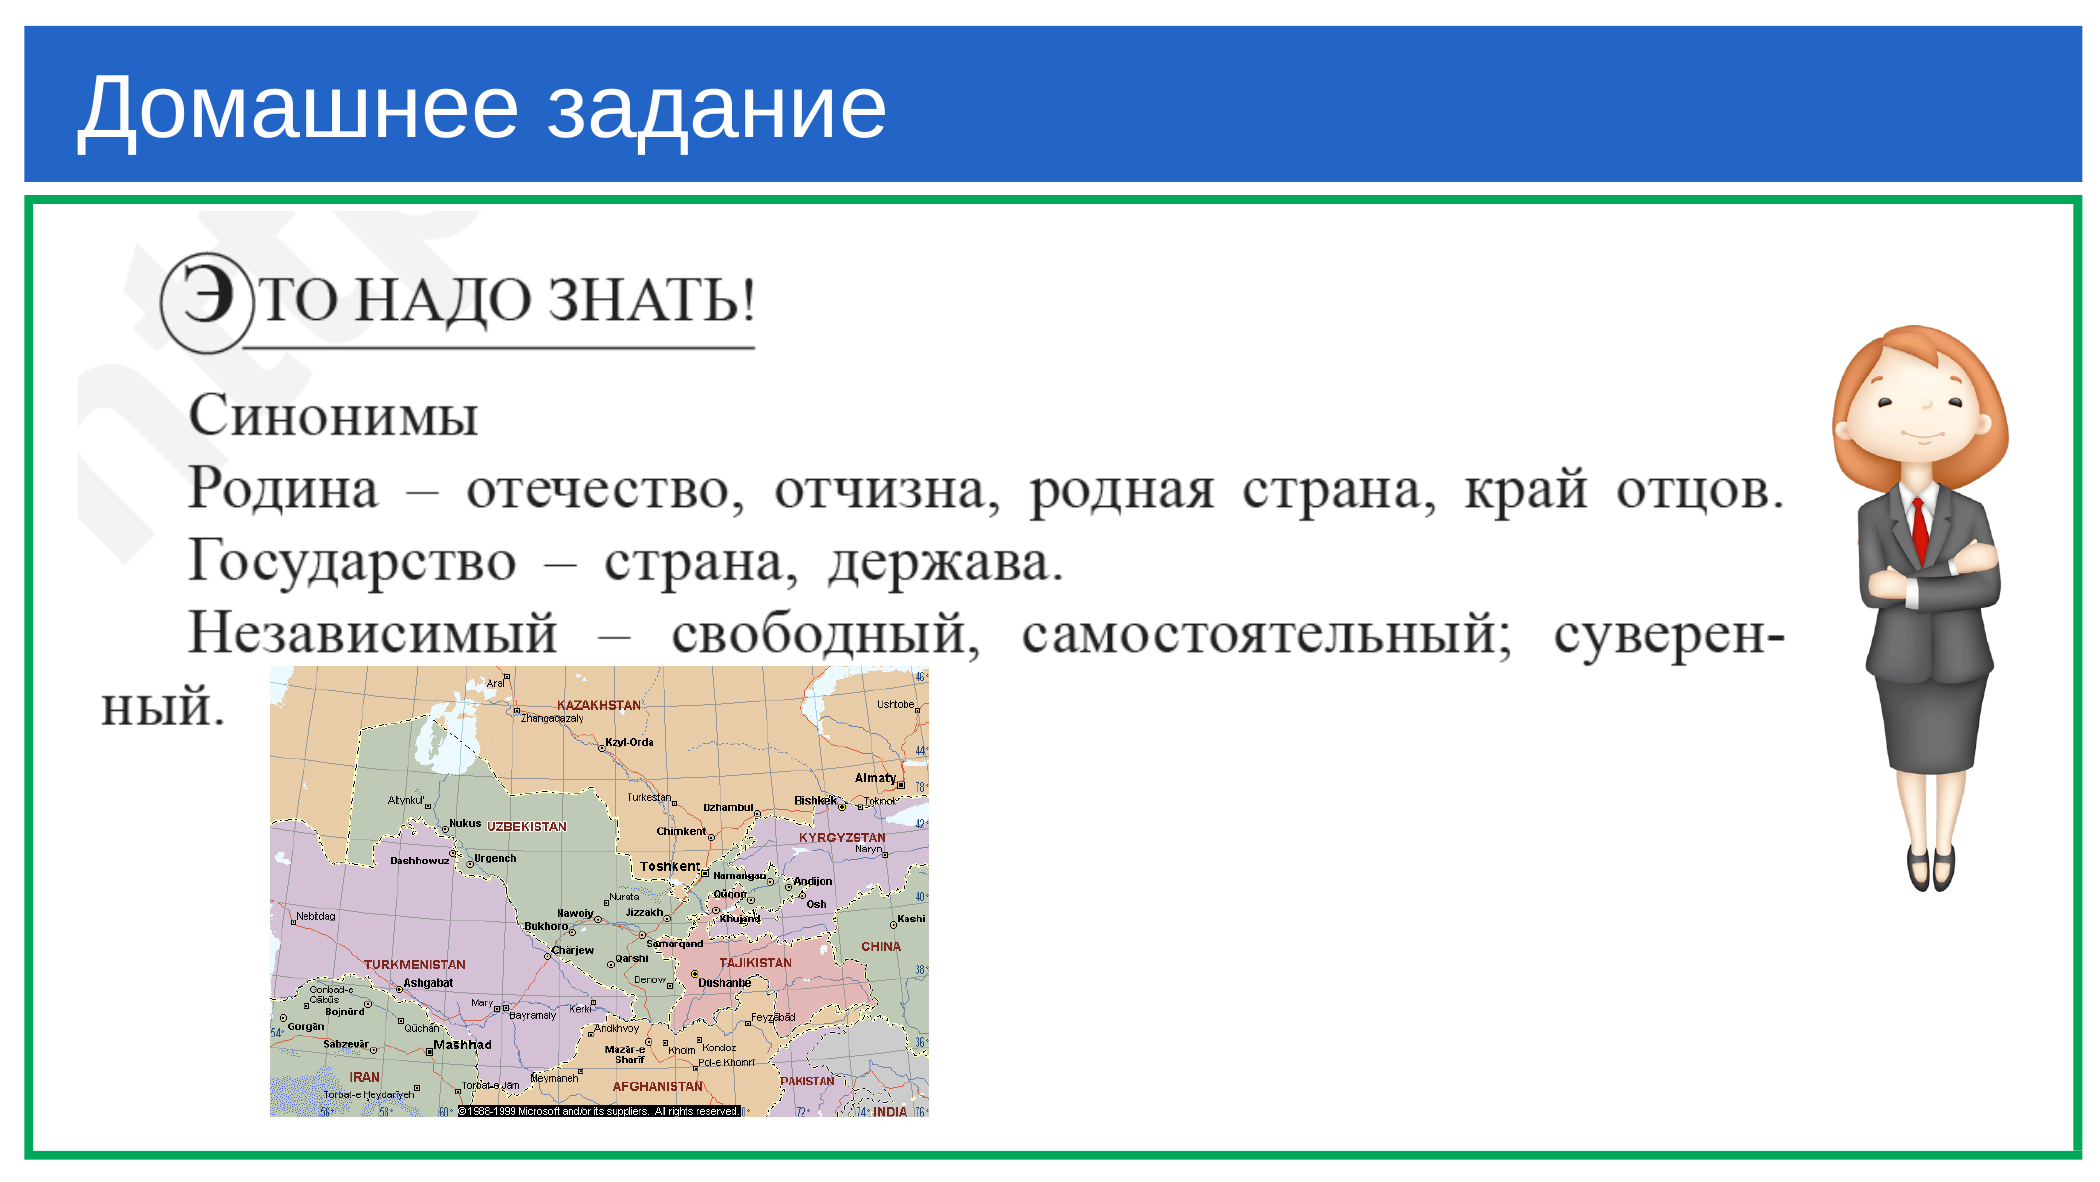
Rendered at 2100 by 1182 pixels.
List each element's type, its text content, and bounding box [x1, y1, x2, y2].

picture [77, 211, 2009, 1118]
list Домашнее задание [77, 47, 1328, 156]
